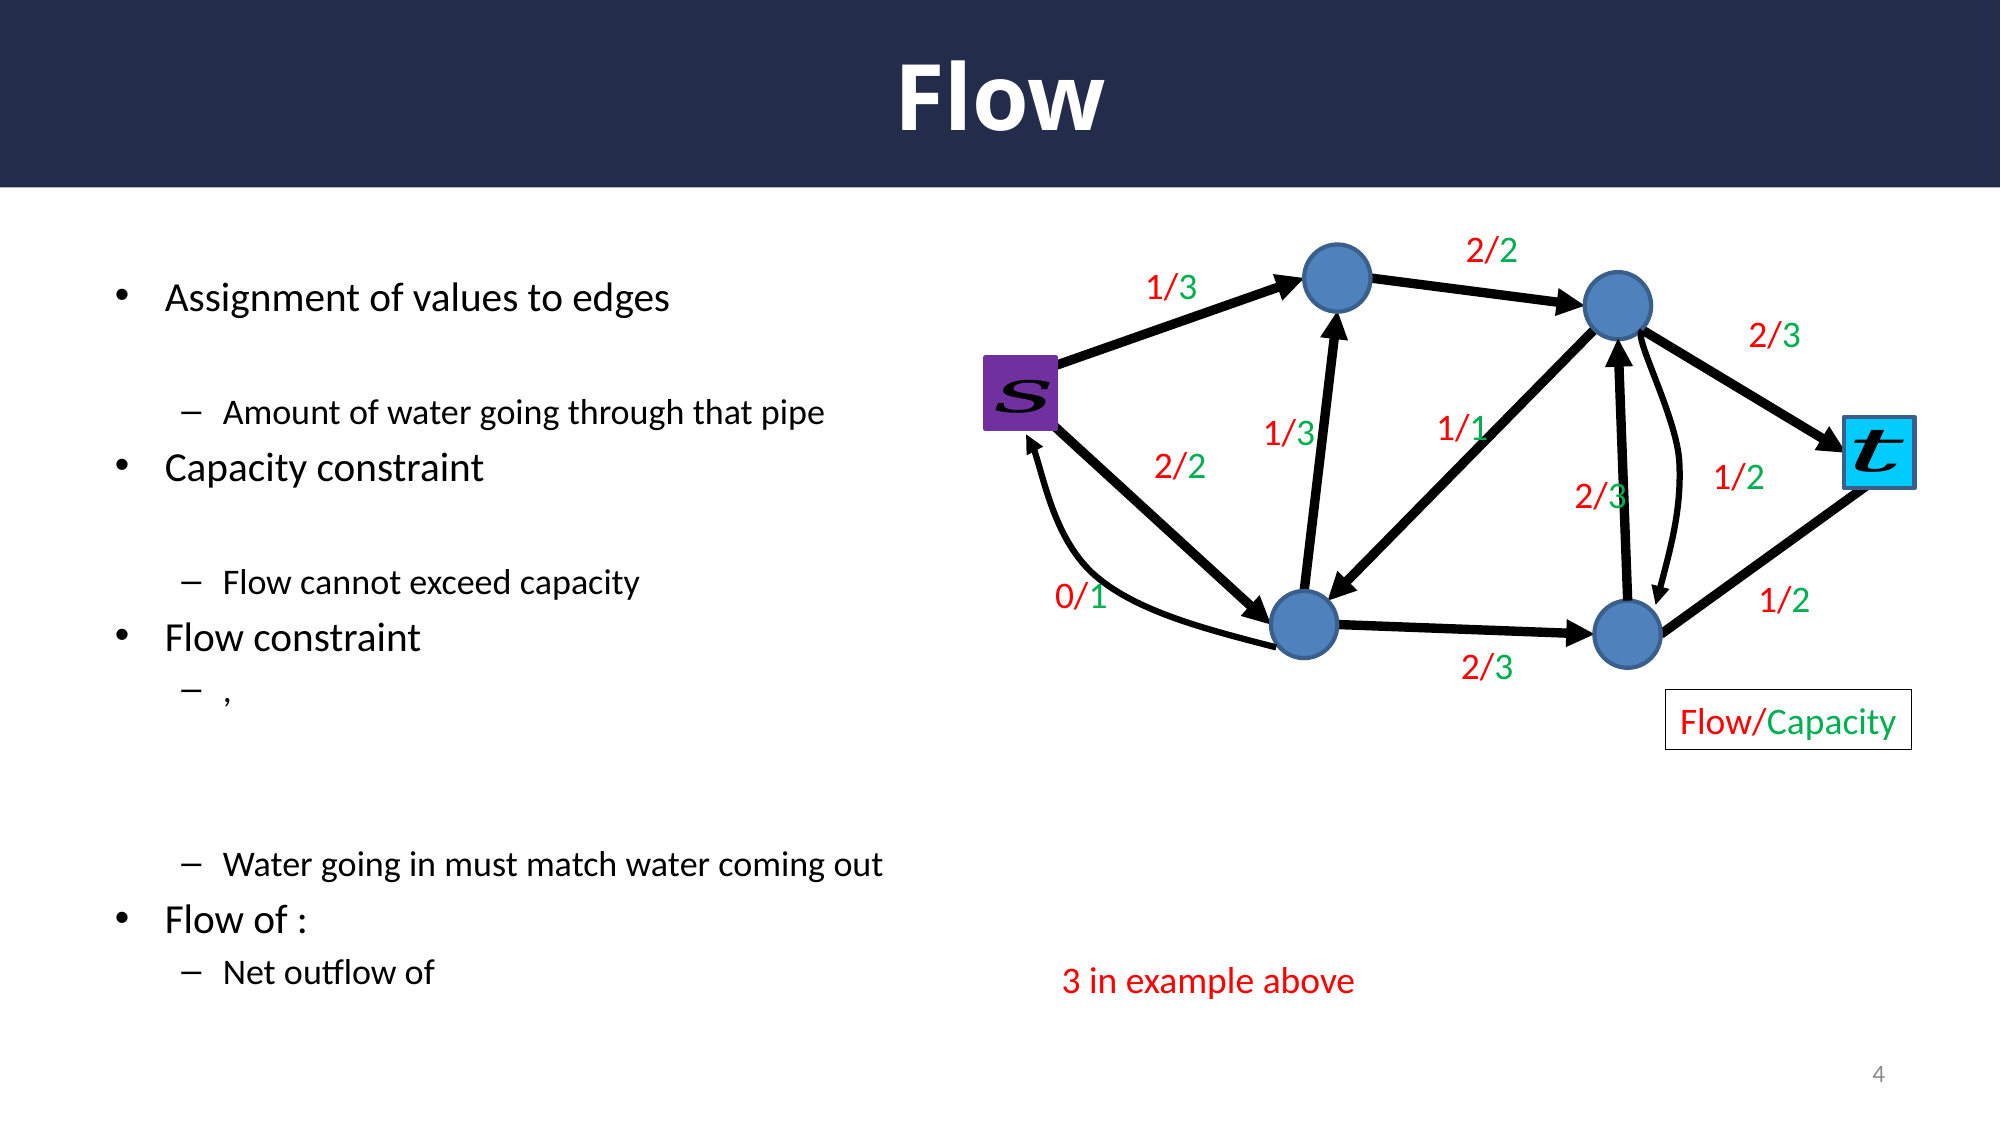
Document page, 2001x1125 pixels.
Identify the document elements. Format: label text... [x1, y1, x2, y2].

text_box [987, 217, 1913, 718]
text_box Flow/Capacity [1665, 725, 1912, 750]
title Flow [99, 24, 1900, 163]
text_box 3 in example above [1046, 948, 1371, 1009]
slide_number 4 [1433, 1042, 1900, 1103]
